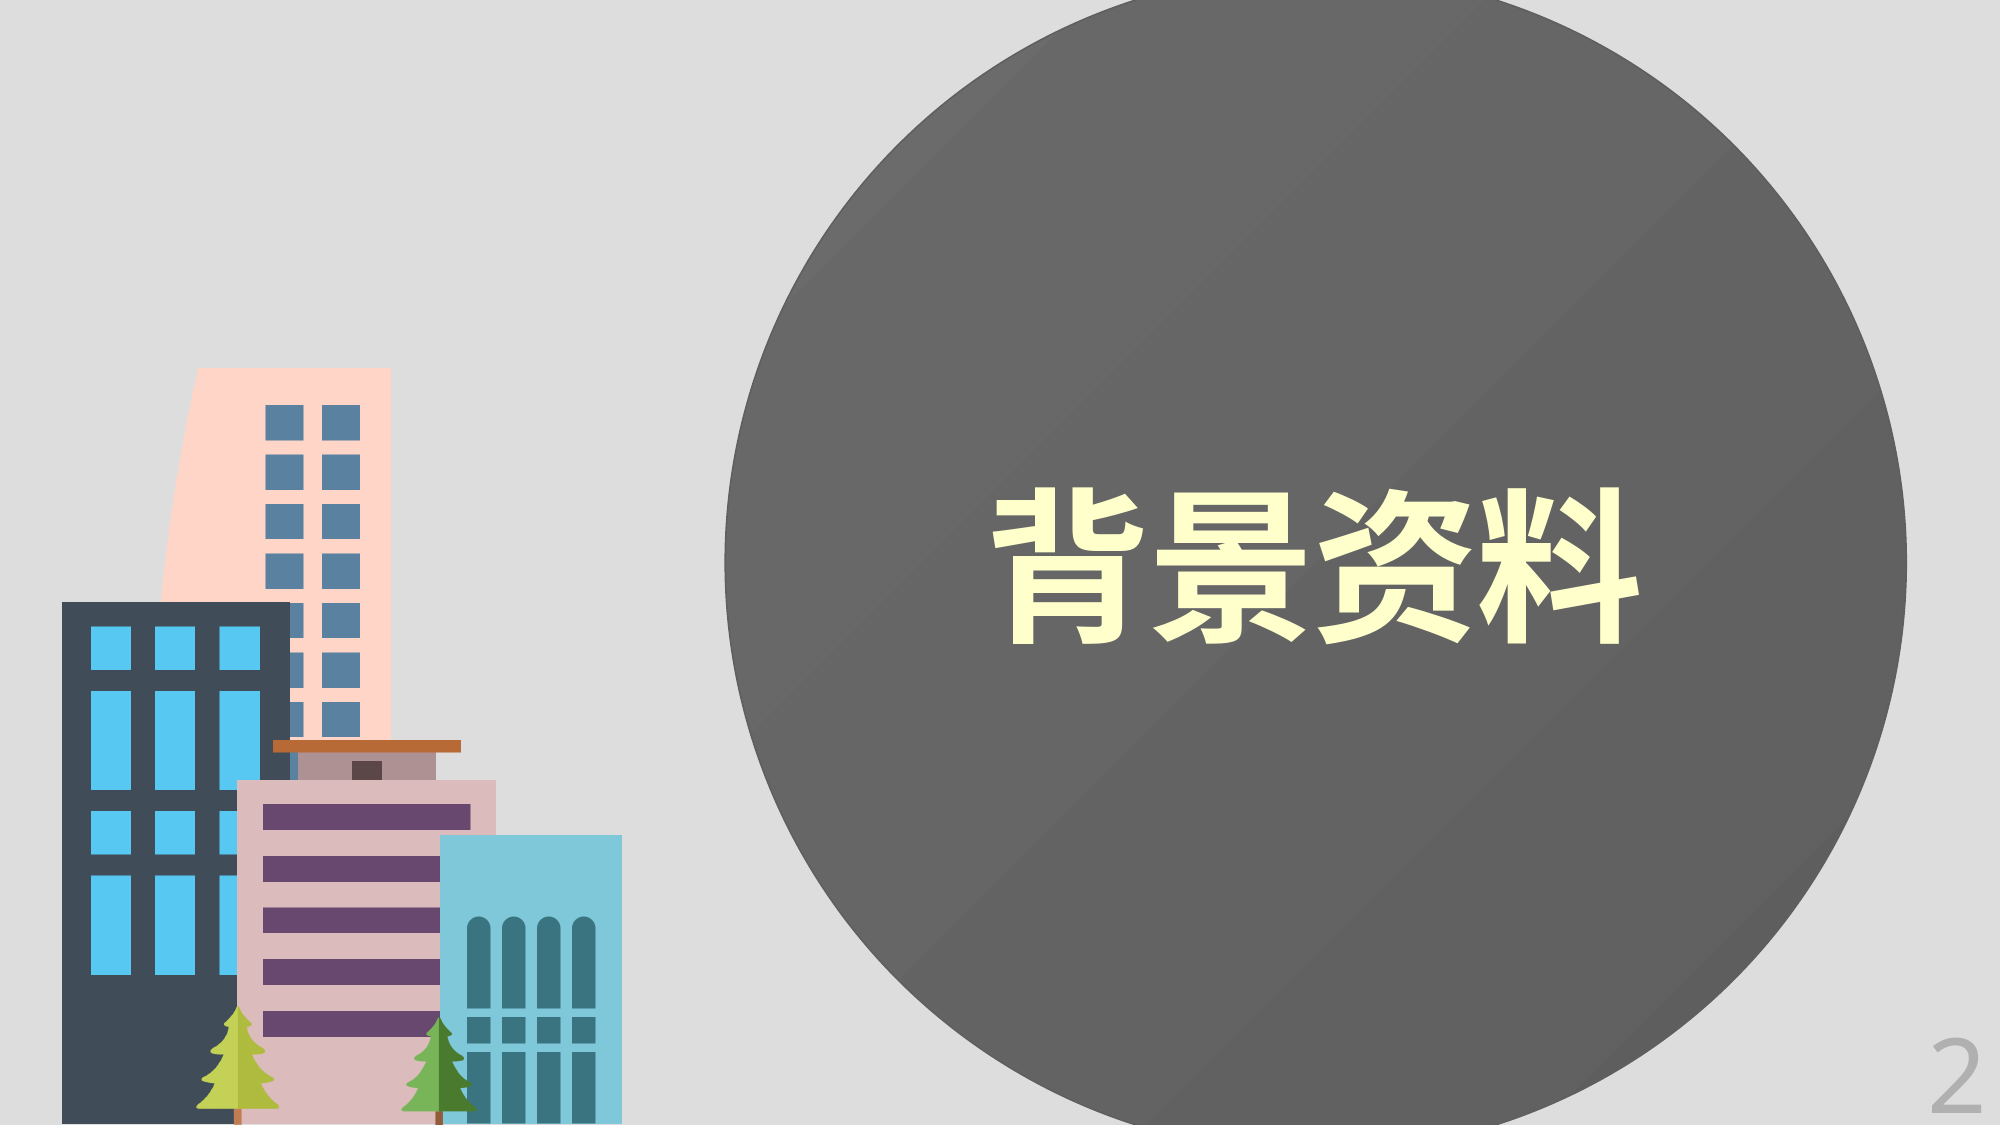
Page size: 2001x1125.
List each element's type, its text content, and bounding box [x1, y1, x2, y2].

slide_number 2 [1521, 929, 2000, 1125]
picture [62, 368, 623, 1125]
text_box [724, 0, 1908, 1125]
title 背景资料 [969, 455, 1663, 670]
